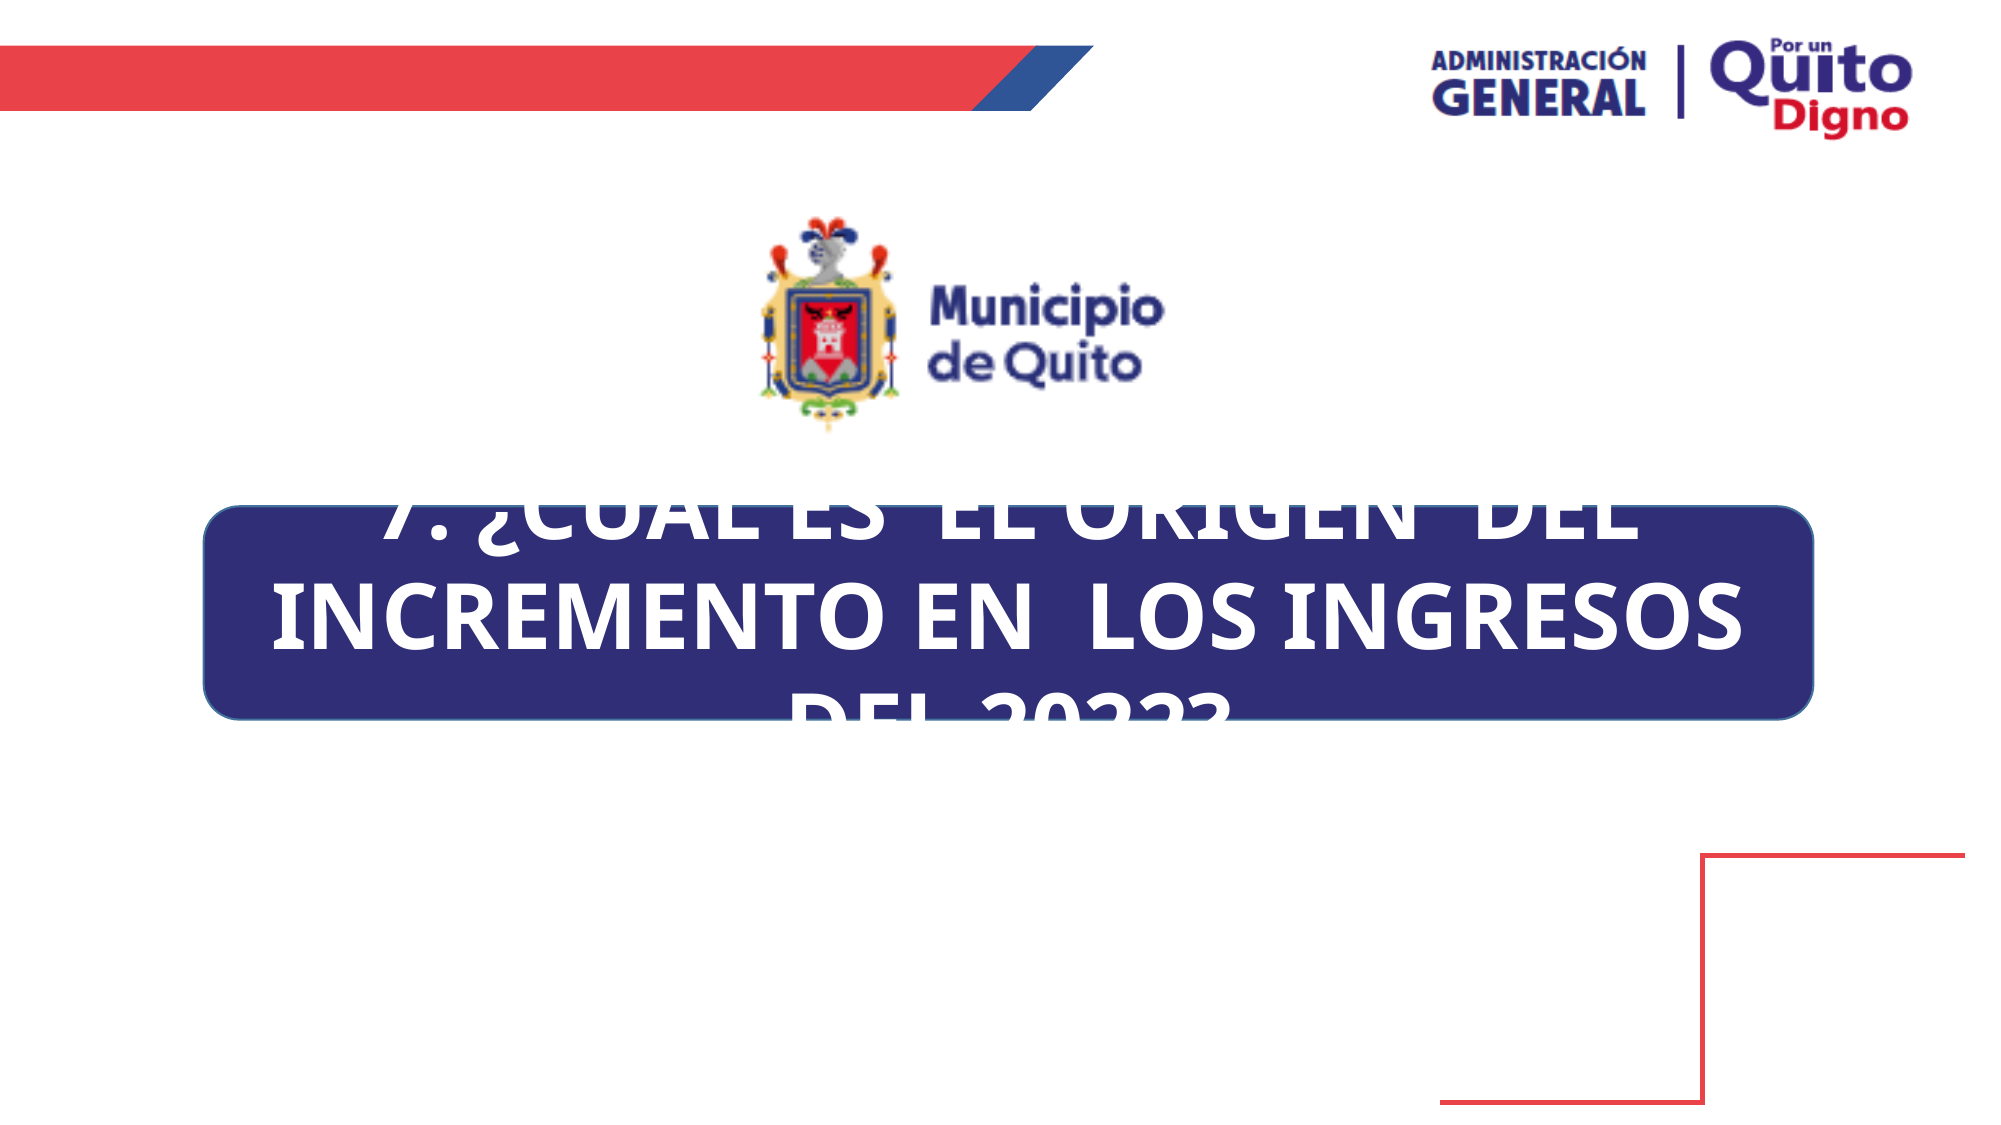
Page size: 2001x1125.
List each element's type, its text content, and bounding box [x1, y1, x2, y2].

text_box 7. ¿CUÁL ES EL ORÍGEN DEL INCREMENTO EN LOS INGRESOS DEL 2022? [202, 505, 1815, 721]
picture [635, 183, 1300, 448]
